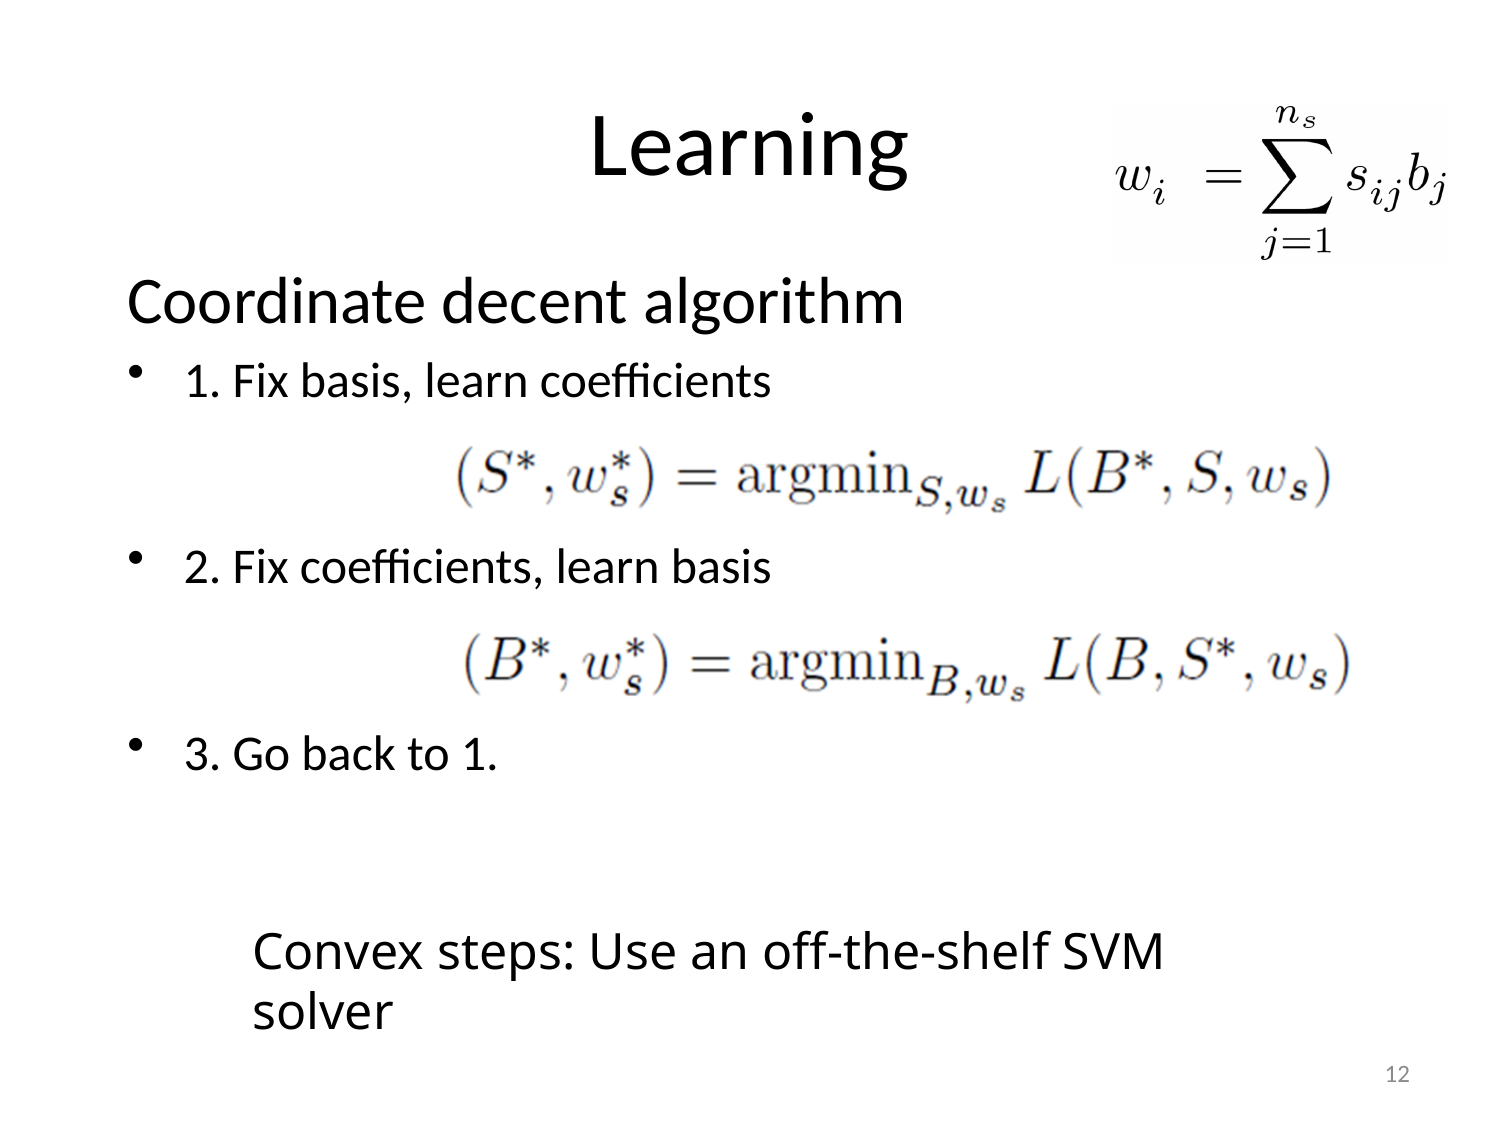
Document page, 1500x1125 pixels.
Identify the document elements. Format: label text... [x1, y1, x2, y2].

text_box Convex steps: Use an off-the-shelf SVM solver [237, 912, 1313, 1048]
title Learning [75, 45, 1425, 233]
picture [1112, 99, 1451, 264]
text_box Coordinate decent algorithm 1. Fix basis, learn coefficients 2. Fix coefficients, learn basis 3. Go back to 1. [112, 249, 1388, 925]
slide_number 12 [1074, 1042, 1425, 1103]
picture [462, 624, 1354, 708]
picture [449, 437, 1338, 522]
